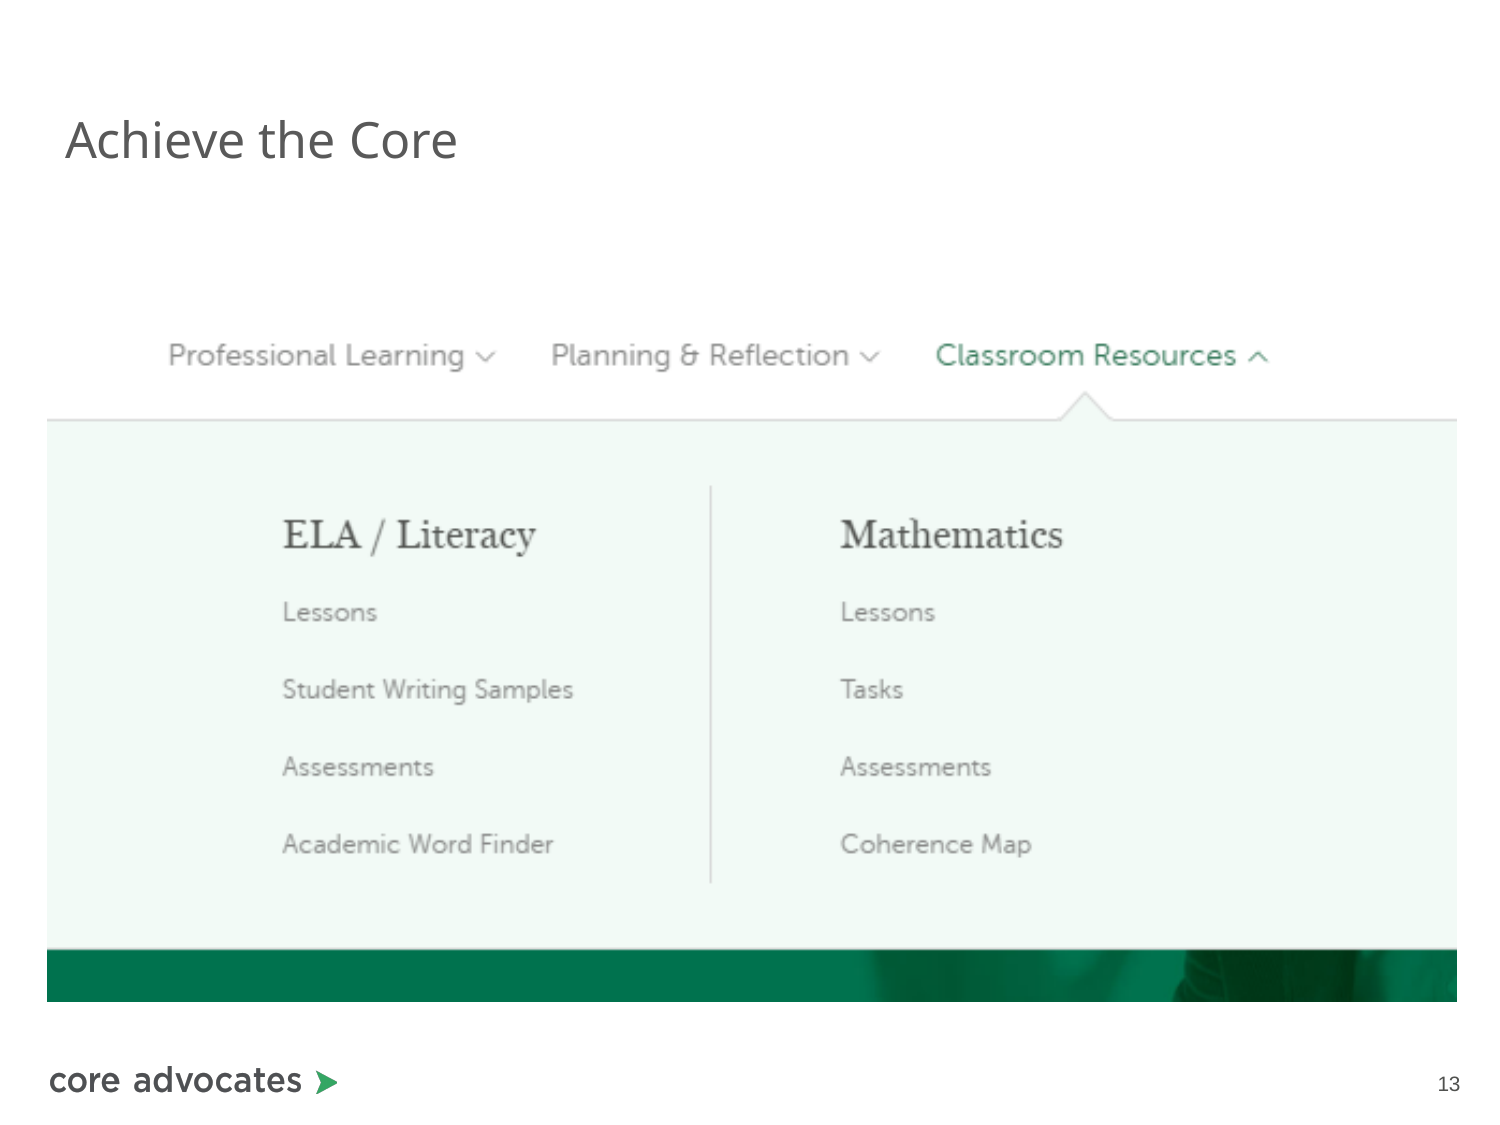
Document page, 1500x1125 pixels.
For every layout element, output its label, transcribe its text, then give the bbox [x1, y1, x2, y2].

title Achieve the Core [50, 45, 1457, 233]
picture [50, 1066, 337, 1094]
picture [47, 310, 1457, 1002]
